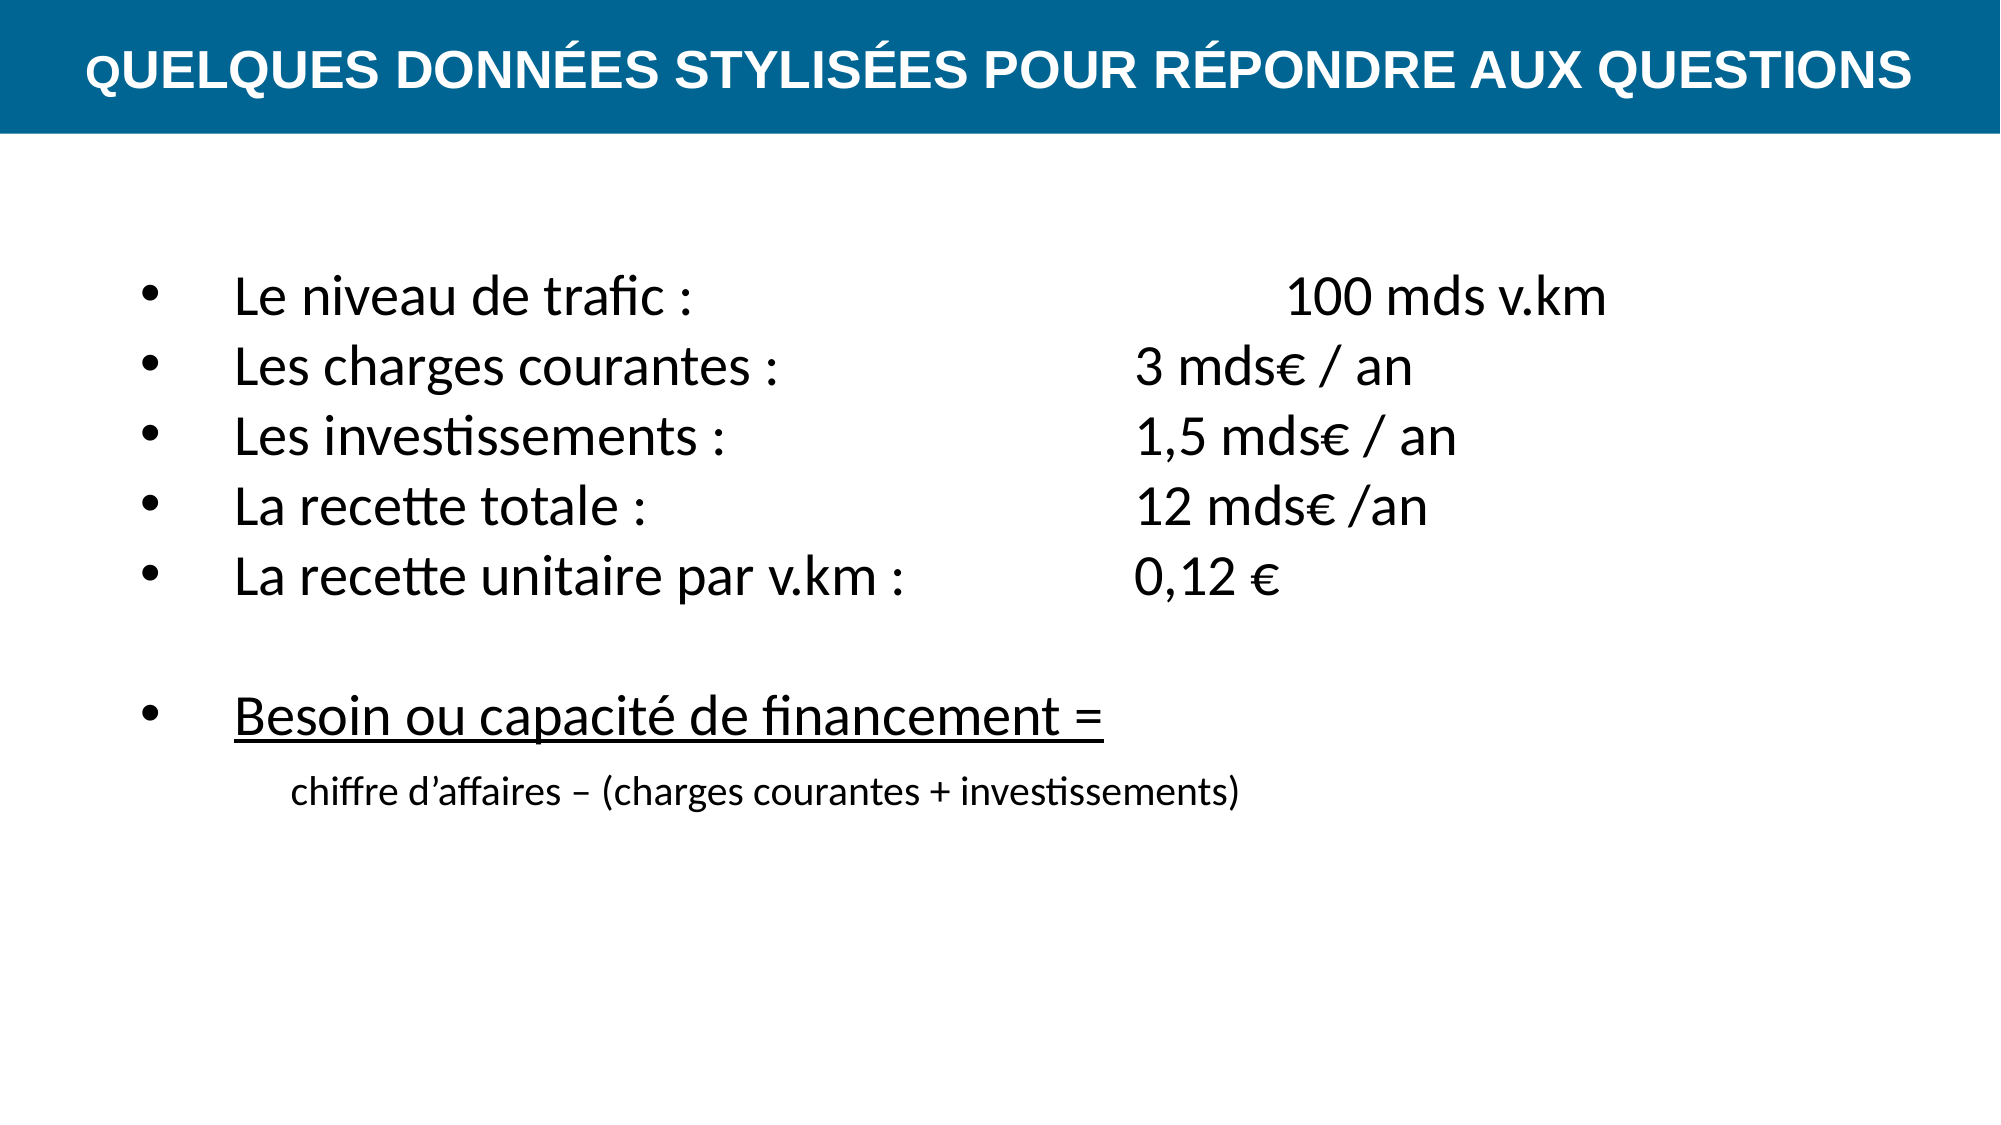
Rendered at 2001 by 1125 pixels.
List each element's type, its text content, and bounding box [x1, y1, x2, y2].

title Quelques données stylisées pour répondre aux questions [0, 0, 2000, 134]
text_box Le niveau de trafic : 100 mds v.km Les charges courantes : 3 mds€ / an Les investissements : 1,5 mds€ / an La recette totale : 12 mds€ /an La recette unitaire par v.km : 0,12 € Besoin ou capacité de financement = chiffre d’affaires – (charges courantes + investissements) [125, 180, 1868, 1015]
